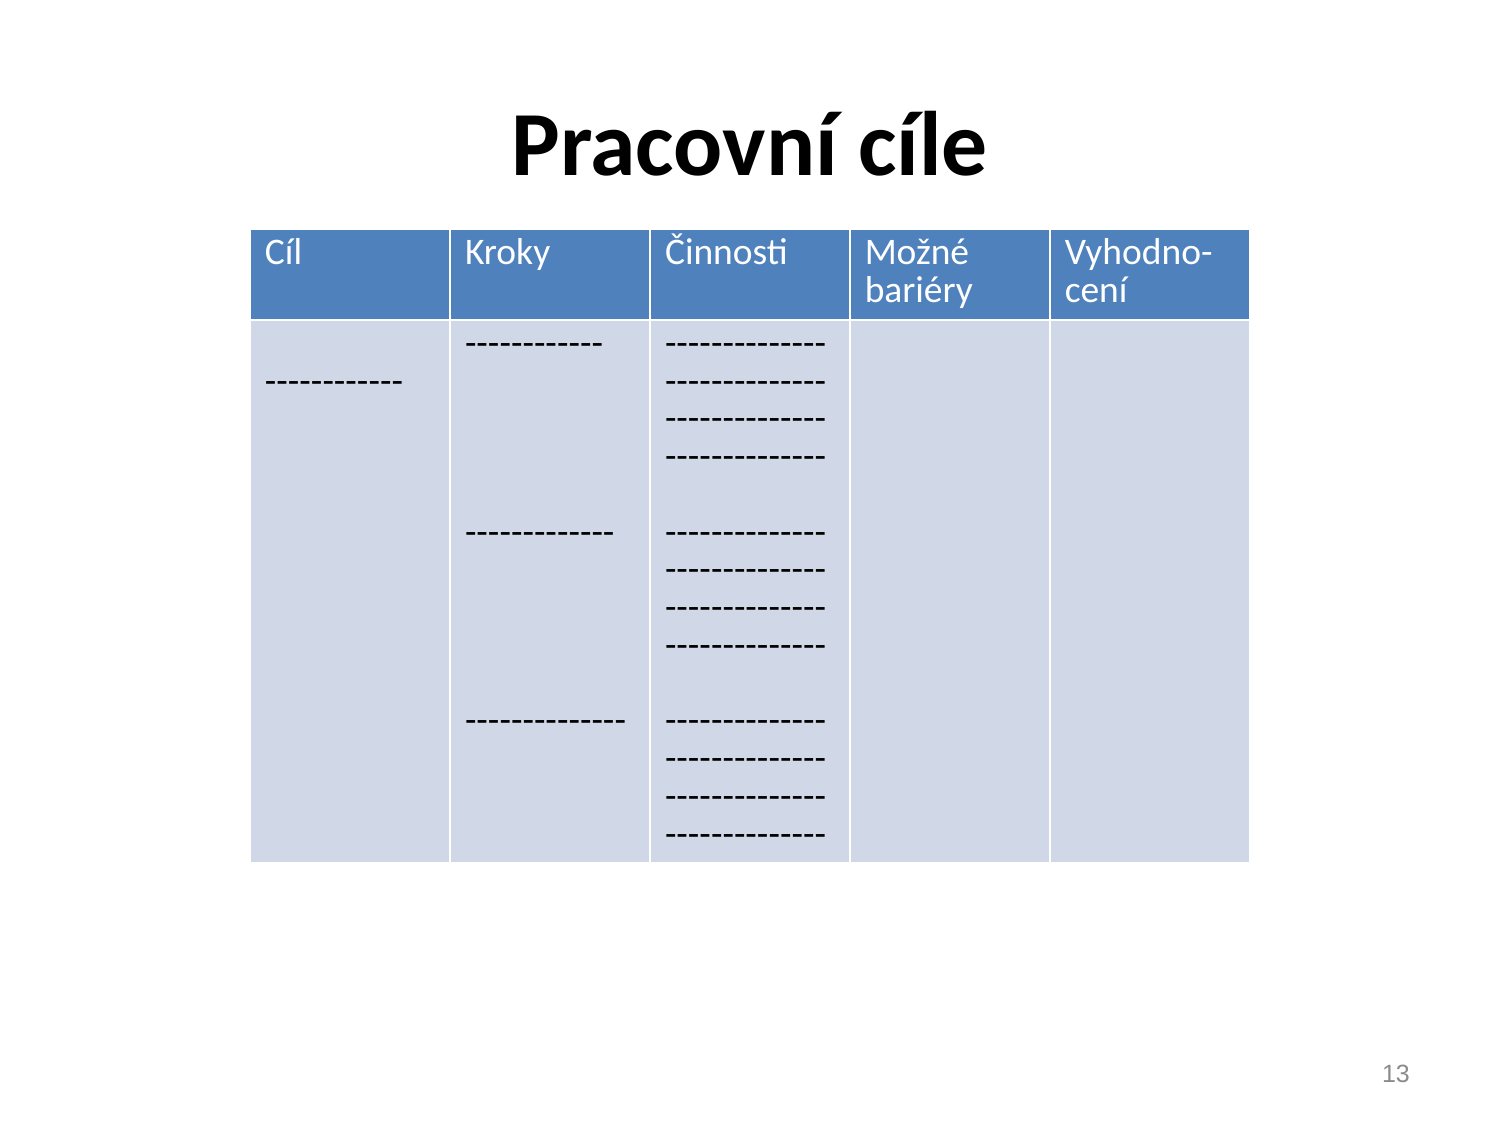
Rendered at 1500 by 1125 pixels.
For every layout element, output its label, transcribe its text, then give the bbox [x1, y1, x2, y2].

table_header Cíl [251, 230, 449, 319]
table_cell ------------ [251, 321, 449, 862]
table_cell [851, 321, 1049, 862]
slide_number 13 [1074, 1042, 1425, 1103]
table_header Vyhodno- cení [1051, 230, 1249, 319]
list [70, 257, 1421, 1001]
table_cell ---------------------------- -------------- -------------- -------------------------------------------------------- -------------------------------------------------------- [651, 321, 849, 862]
table_header Činnosti [651, 230, 849, 319]
table_cell ------------ ------------- -------------- [451, 321, 649, 862]
table_cell [1051, 321, 1249, 862]
table_header Kroky [451, 230, 649, 319]
title Pracovní cíle [74, 44, 1426, 233]
table_header Možné bariéry [851, 230, 1049, 319]
